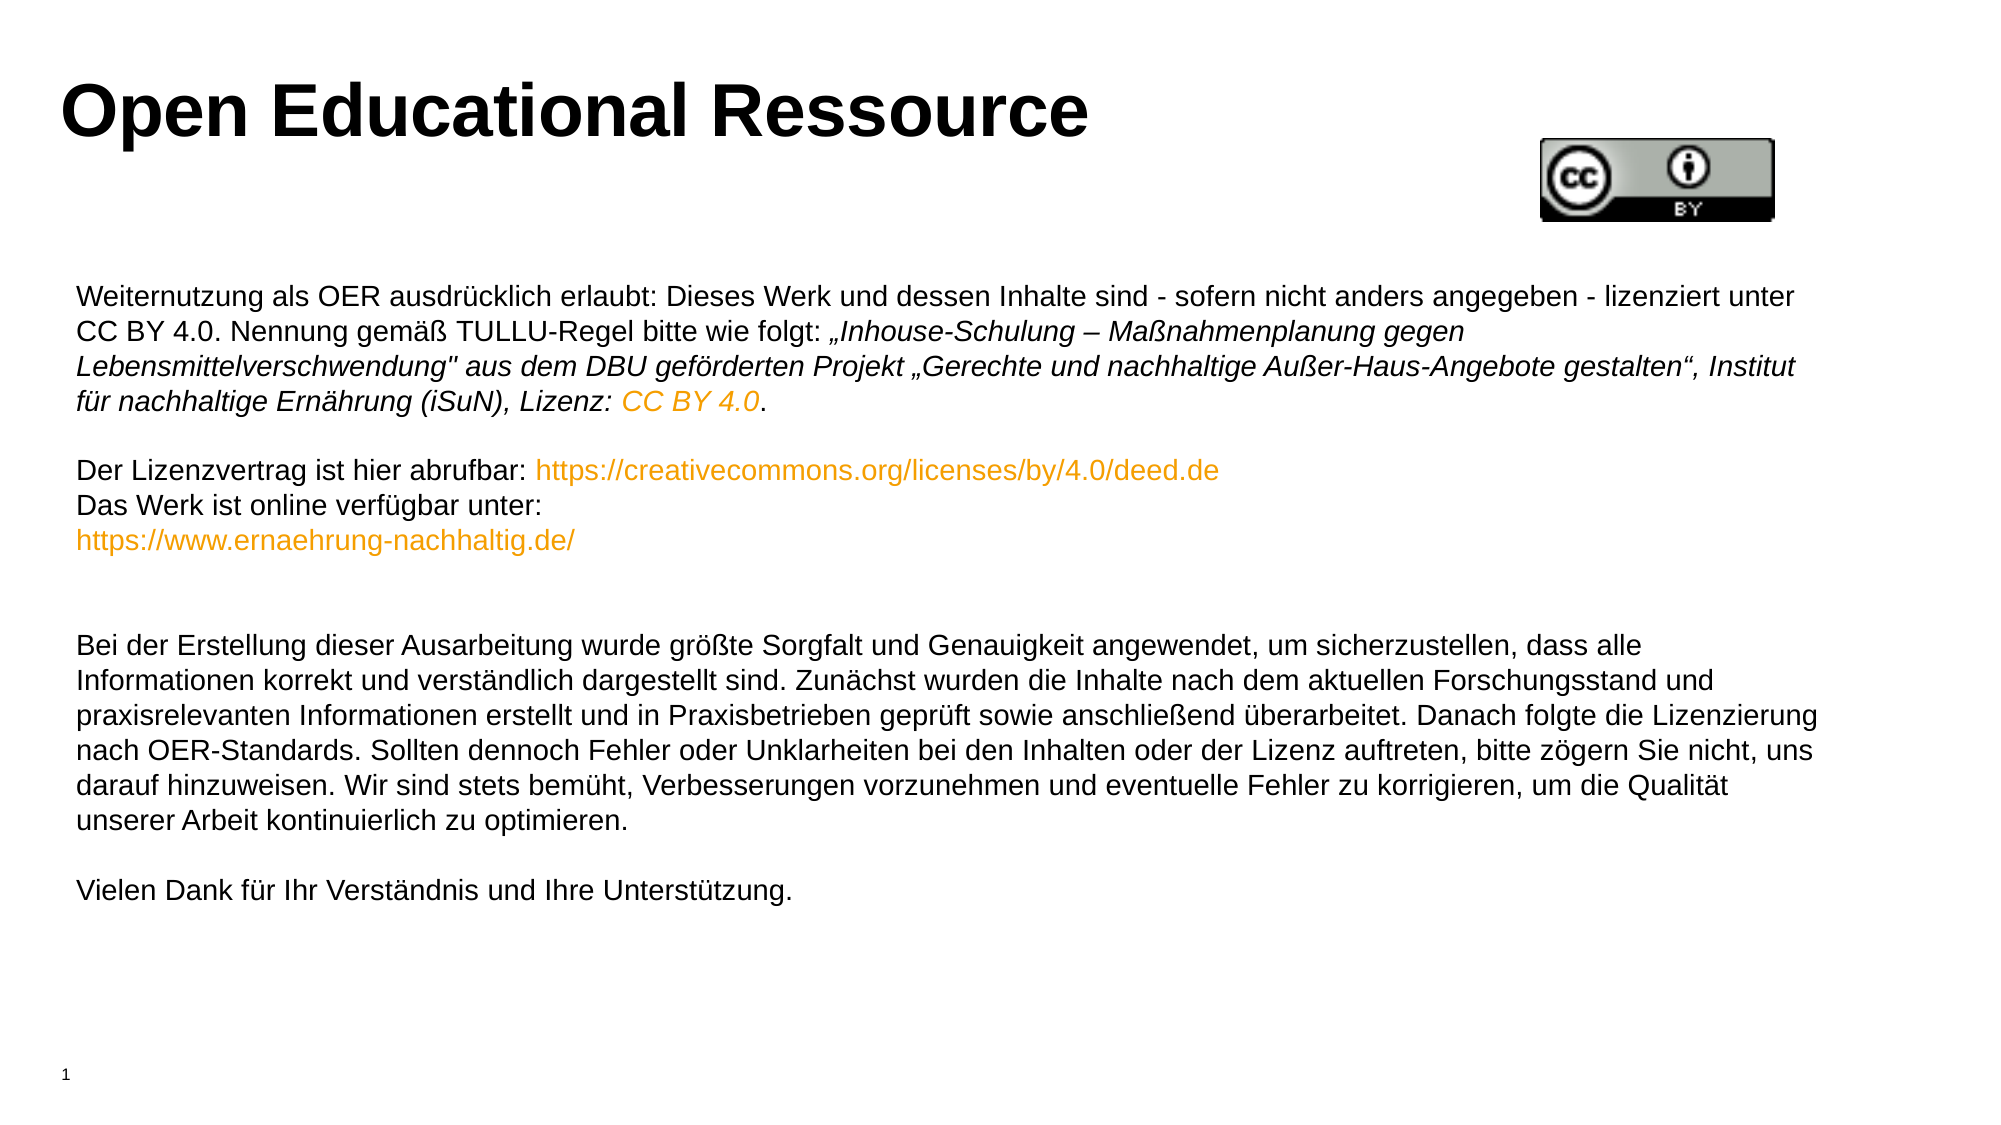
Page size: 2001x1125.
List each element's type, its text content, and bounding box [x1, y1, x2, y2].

text_box Weiternutzung als OER ausdrücklich erlaubt: Dieses Werk und dessen Inhalte sind - sofern nicht anders angegeben - lizenziert unter CC BY 4.0. Nennung gemäß TULLU-Regel bitte wie folgt: „Inhouse-Schulung – Maßnahmenplanung gegen Lebensmittelverschwendung" aus dem DBU geförderten Projekt „Gerechte und nachhaltige Außer-Haus-Angebote gestalten“, Institut für nachhaltige Ernährung (iSuN), Lizenz: CC BY 4.0. Der Lizenzvertrag ist hier abrufbar: https://creativecommons.org/licenses/by/4.0/deed.de Das Werk ist online verfügbar unter: https://www.ernaehrung-nachhaltig.de/ Bei der Erstellung dieser Ausarbeitung wurde größte Sorgfalt und Genauigkeit angewendet, um sicherzustellen, dass alle Informationen korrekt und verständlich dargestellt sind. Zunächst wurden die Inhalte nach dem aktuellen Forschungsstand und praxisrelevanten Informationen erstellt und in Praxisbetrieben geprüft sowie anschließend überarbeitet. Danach folgte die Lizenzierung nach OER-Standards. Sollten dennoch Fehler oder Unklarheiten bei den Inhalten oder der Lizenz auftreten, bitte zögern Sie nicht, uns darauf hinzuweisen. Wir sind stets bemüht, Verbesserungen vorzunehmen und eventuelle Fehler zu korrigieren, um die Qualität unserer Arbeit kontinuierlich zu optimieren. Vielen Dank für Ihr Verständnis und Ihre Unterstützung. [60, 269, 1839, 949]
picture [1540, 138, 1775, 222]
text_box [60, 292, 1509, 953]
text_box Open Educational Ressource [60, 61, 1509, 155]
